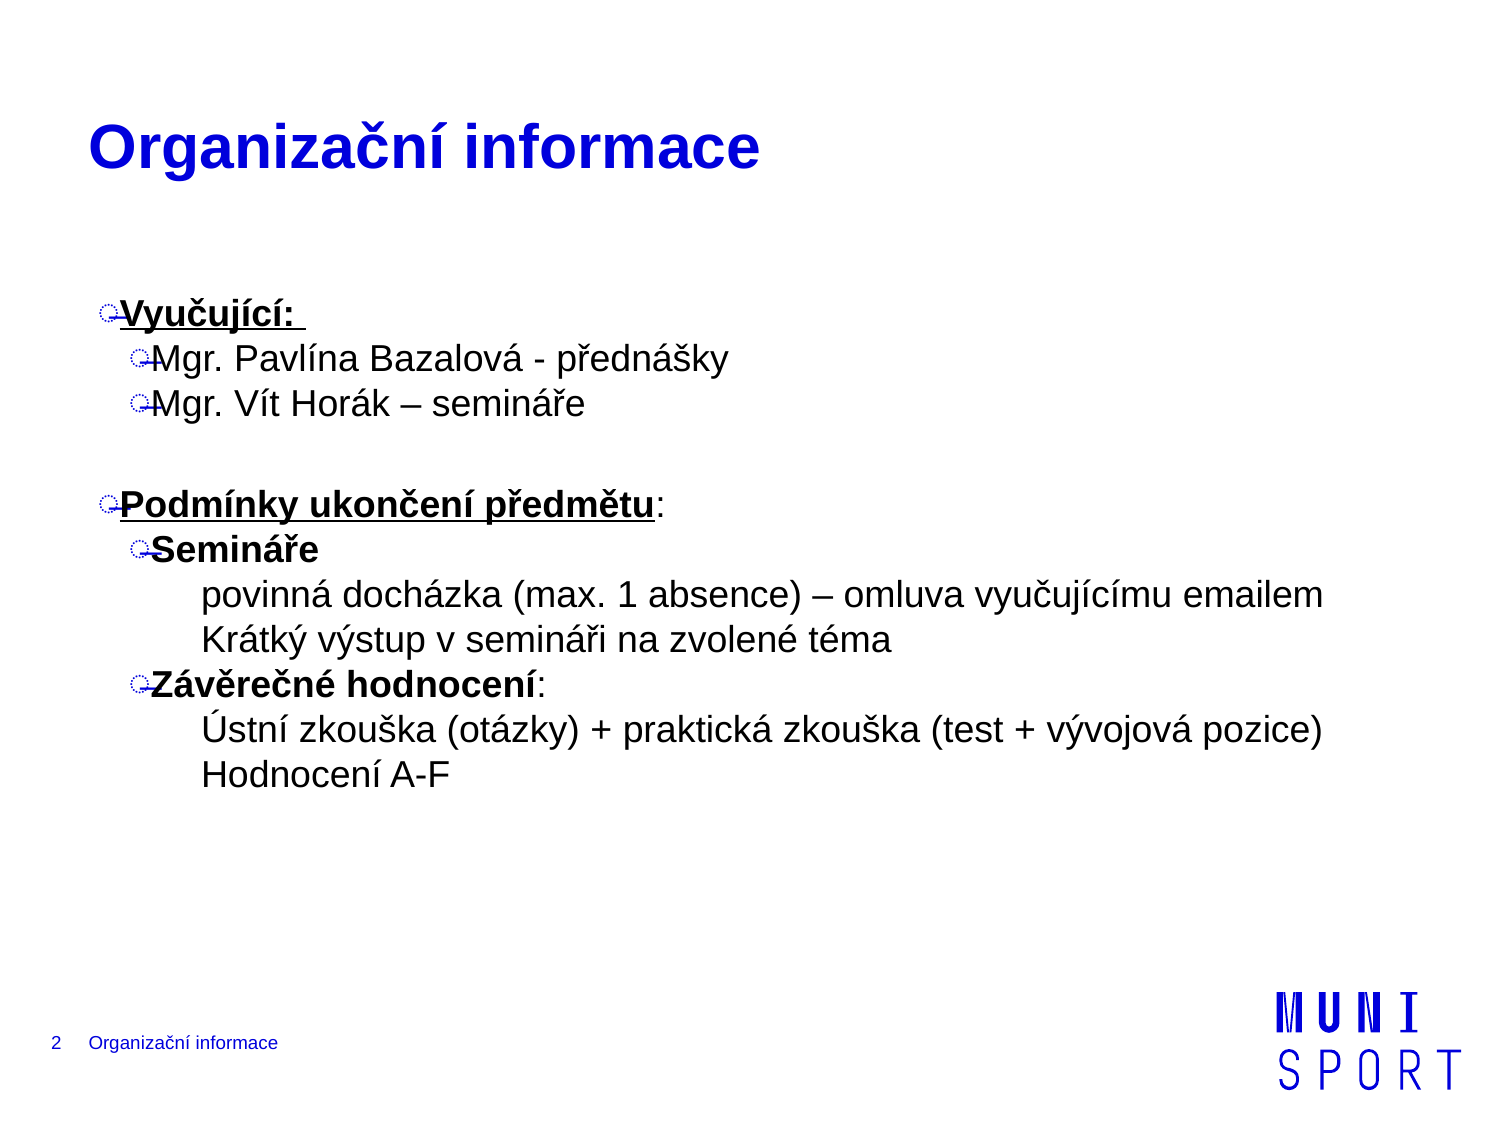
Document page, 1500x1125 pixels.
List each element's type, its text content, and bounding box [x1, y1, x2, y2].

slide_number 2 [50, 1021, 82, 1063]
list Vyučující: Mgr. Pavlína Bazalová - přednášky Mgr. Vít Horák – semináře Podmínky ukončení předmětu: Semináře povinná docházka (max. 1 absence) – omluva vyučujícímu emailem Krátký výstup v semináři na zvolené téma Závěrečné hodnocení: Ústní zkouška (otázky) + praktická zkouška (test + vývojová pozice) Hodnocení A-F [88, 277, 1412, 957]
title Organizační informace [88, 118, 1412, 193]
footer Organizační informace [88, 1021, 1063, 1063]
